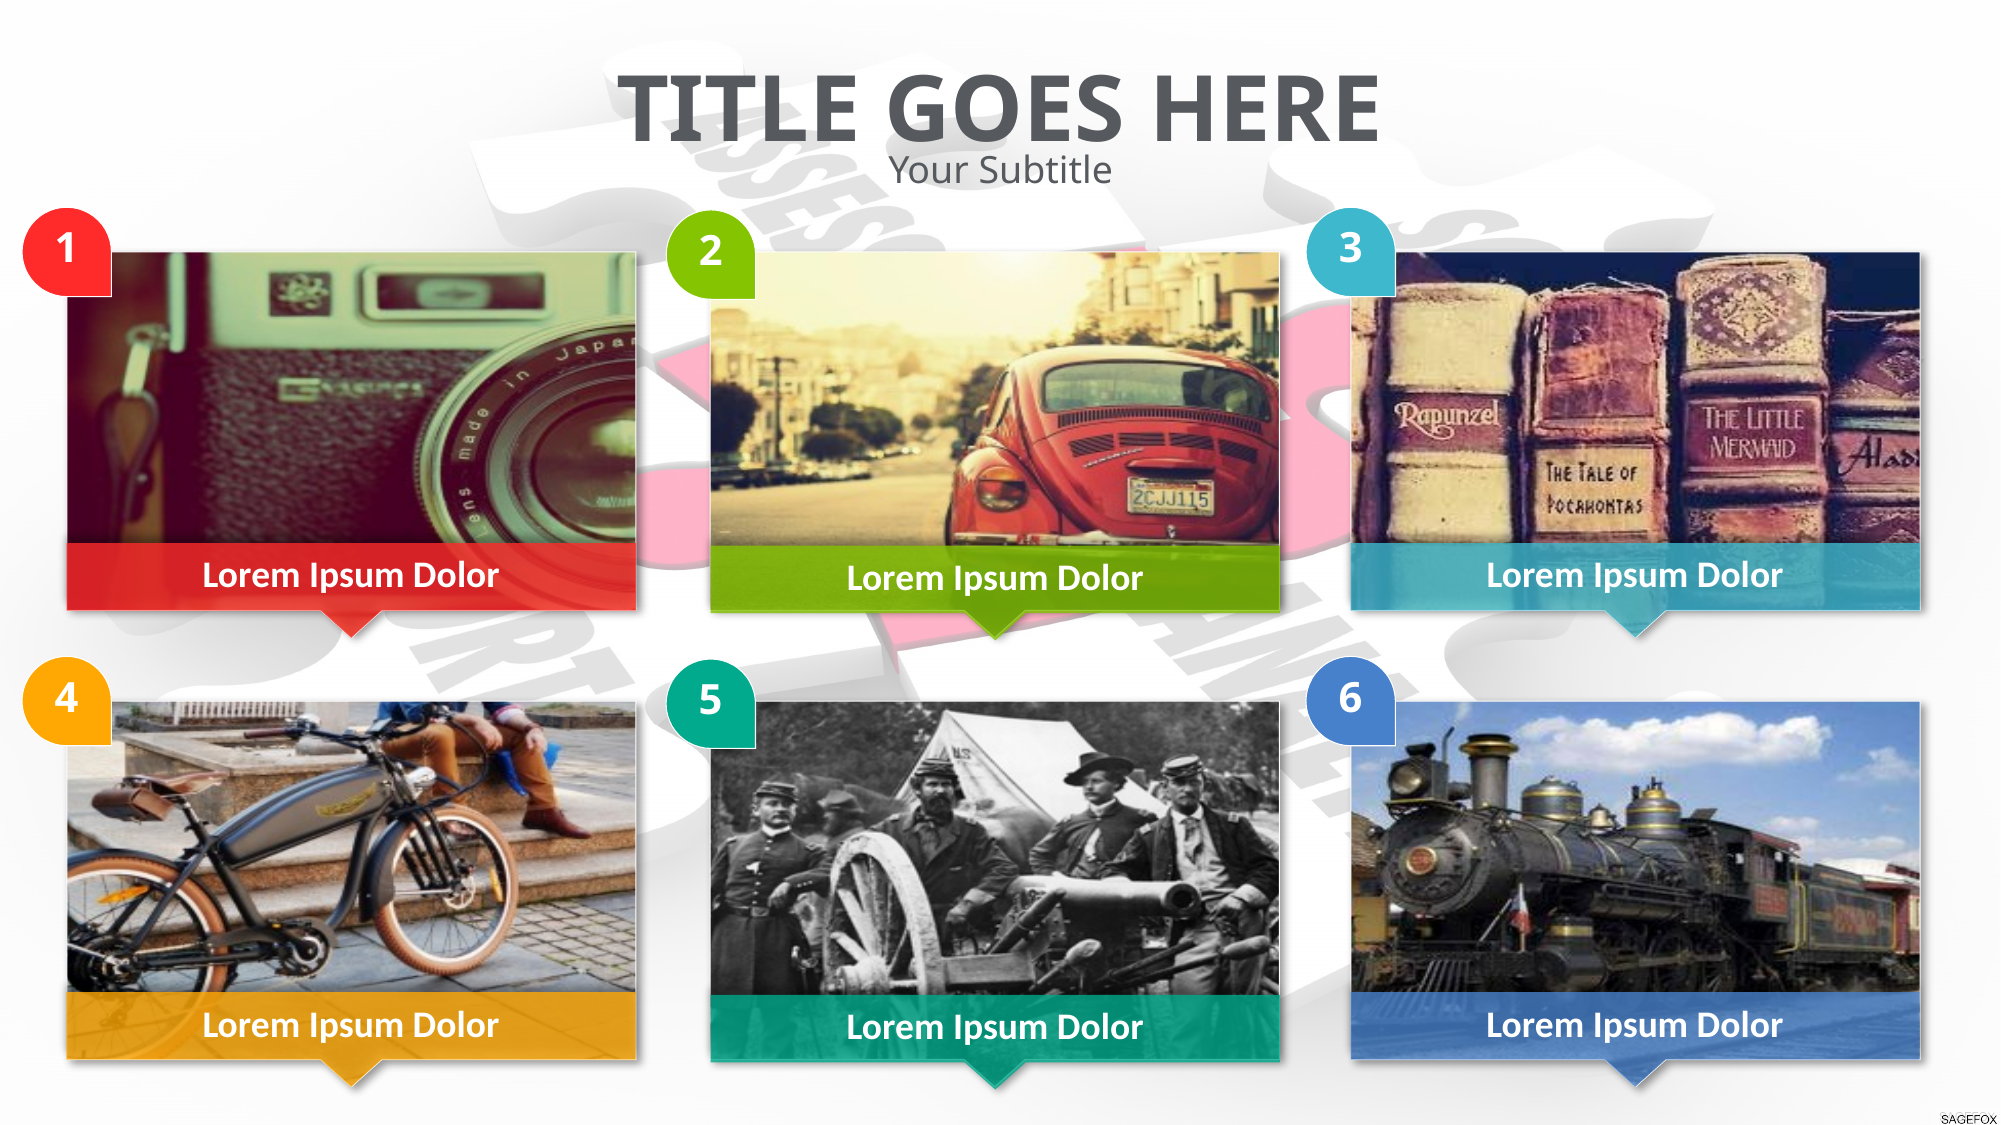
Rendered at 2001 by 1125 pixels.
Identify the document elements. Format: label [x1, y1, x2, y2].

text_box [21, 207, 112, 297]
text_box [21, 656, 112, 746]
text_box [66, 701, 636, 982]
text_box [1350, 543, 1920, 638]
text_box [710, 994, 1280, 1090]
text_box [1350, 992, 1920, 1087]
text_box [1350, 701, 1921, 982]
text_box [1350, 251, 1921, 533]
picture [1938, 1114, 1999, 1125]
text_box [66, 251, 636, 533]
text_box [710, 251, 1280, 535]
text_box [66, 992, 636, 1087]
text_box [710, 545, 1280, 641]
text_box [66, 543, 636, 638]
text_box [665, 658, 756, 749]
text_box [1305, 656, 1396, 746]
text_box [548, 42, 1452, 199]
text_box [666, 209, 756, 300]
text_box [710, 701, 1280, 985]
text_box [1305, 207, 1396, 297]
